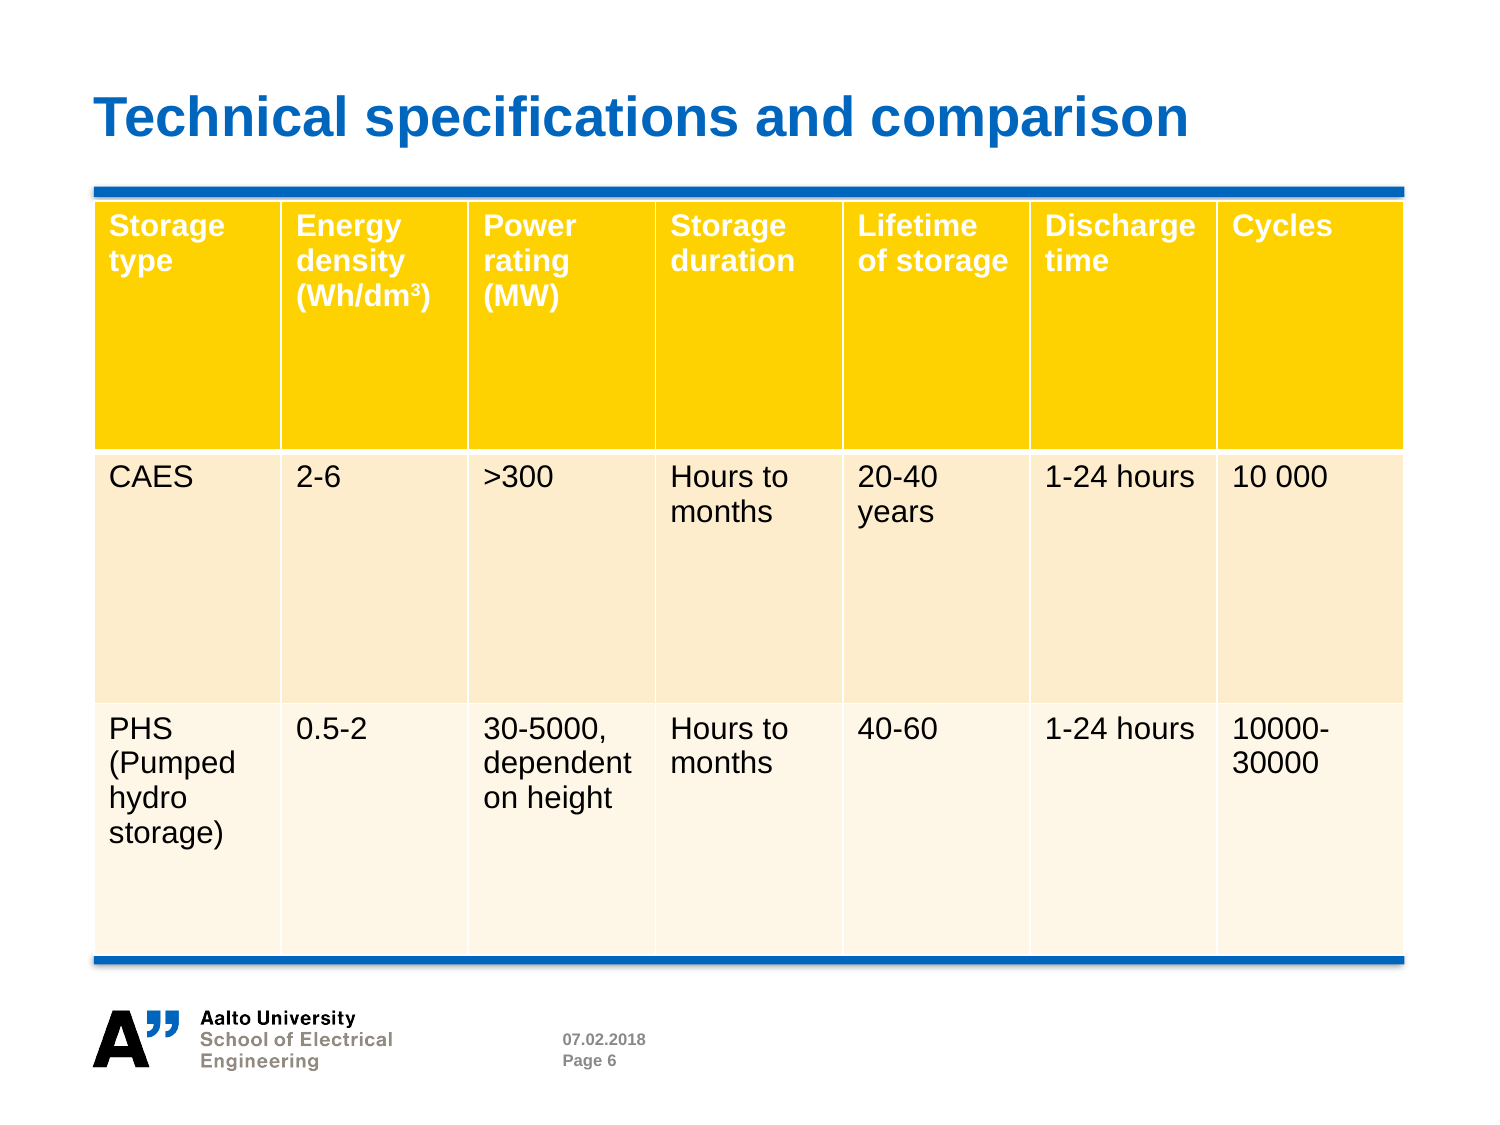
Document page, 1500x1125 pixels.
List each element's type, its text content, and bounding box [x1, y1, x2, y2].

table_cell 10000-30000 [1218, 704, 1403, 954]
table_cell 1-24 hours [1031, 704, 1216, 954]
table_header Energy density (Wh/dm3) [282, 202, 467, 449]
table_cell 0.5-2 [282, 704, 467, 954]
table_header Storage duration [656, 202, 842, 449]
table_cell Hours to months [656, 455, 842, 703]
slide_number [562, 1029, 816, 1050]
table_cell 40-60 [844, 704, 1029, 954]
table_cell 2-6 [282, 455, 467, 703]
table_header Lifetime of storage [844, 202, 1029, 449]
table_cell PHS (Pumped hydro storage) [95, 704, 280, 954]
table_header Power rating (MW) [469, 202, 655, 449]
table_header Discharge time [1031, 202, 1216, 449]
table_cell 30-5000, dependent on height [469, 704, 655, 954]
table_cell >300 [469, 455, 655, 703]
table_cell 10 000 [1218, 455, 1403, 703]
slide_number Page 6 [562, 1050, 816, 1071]
table_cell 1-24 hours [1031, 455, 1216, 703]
table_cell CAES [95, 455, 280, 703]
table_cell Hours to months [656, 704, 842, 954]
table_cell 20-40 years [844, 455, 1029, 703]
table_header Storage type [95, 202, 280, 449]
picture [35, 953, 449, 1125]
title Technical specifications and comparison [93, 80, 1369, 200]
table_header Cycles [1218, 202, 1403, 449]
